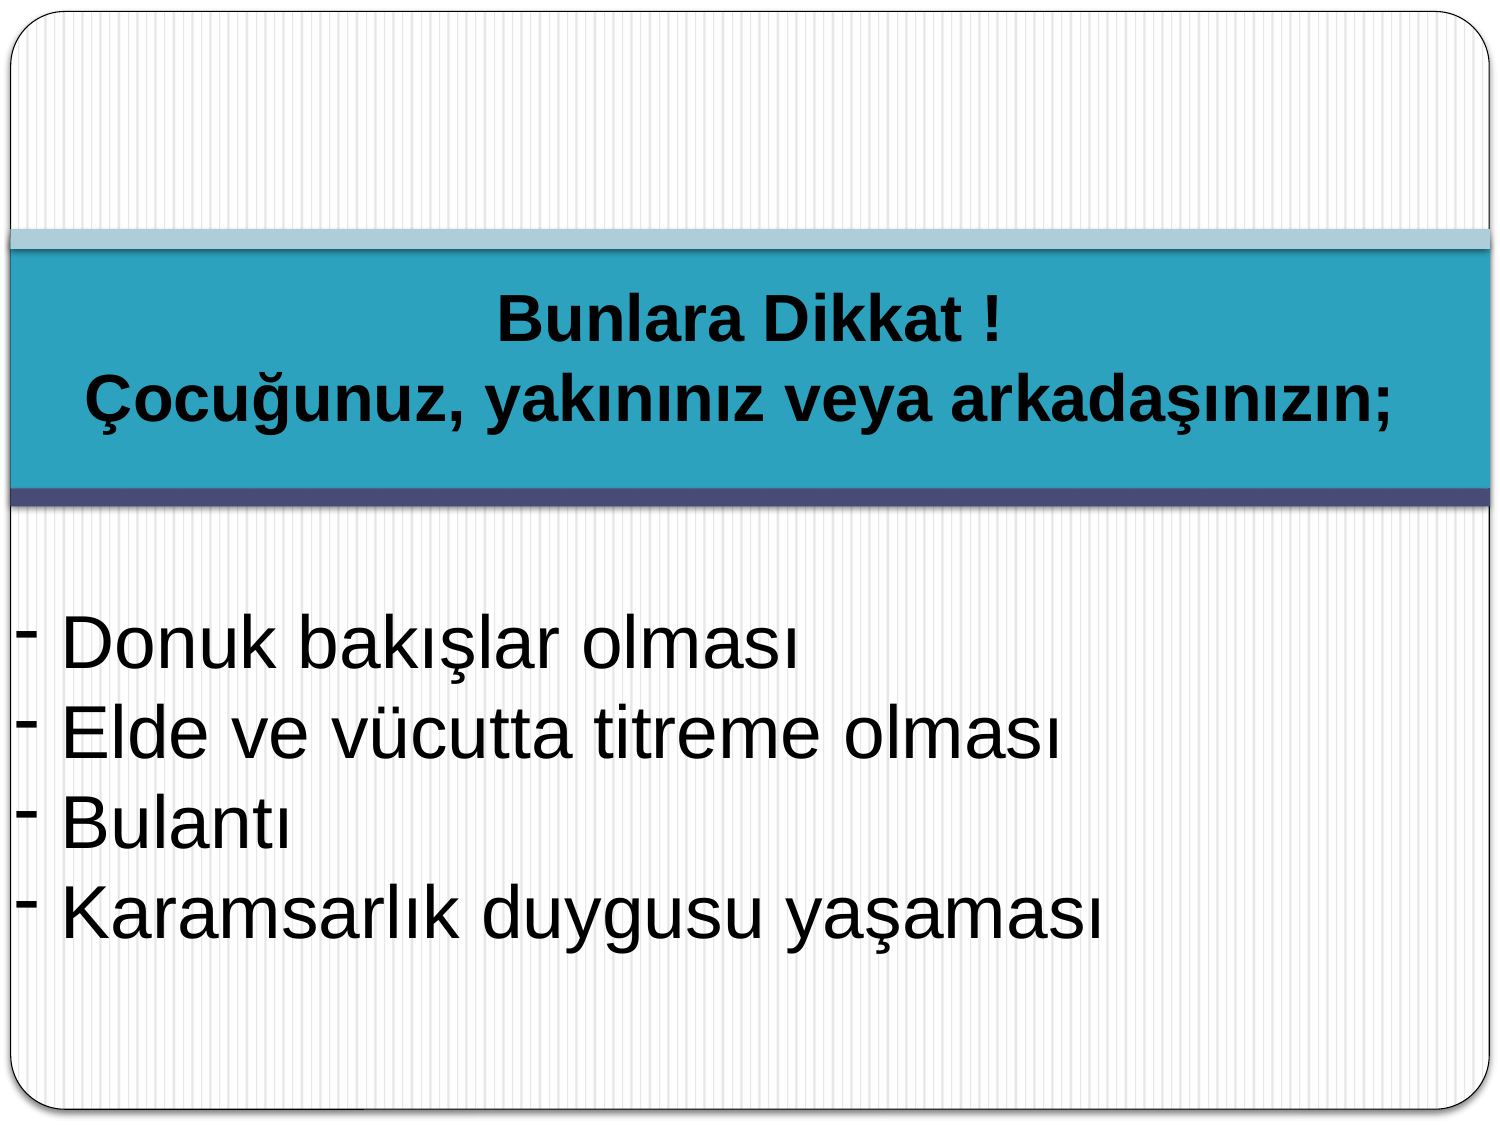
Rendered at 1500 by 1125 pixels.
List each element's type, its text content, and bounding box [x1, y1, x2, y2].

text_box Donuk bakışlar olması Elde ve vücutta titreme olması Bulantı Karamsarlık duygusu yaşaması [0, 586, 1500, 961]
text_box Bunlara Dikkat ! Çocuğunuz, yakınınız veya arkadaşınızın; [0, 267, 1500, 442]
